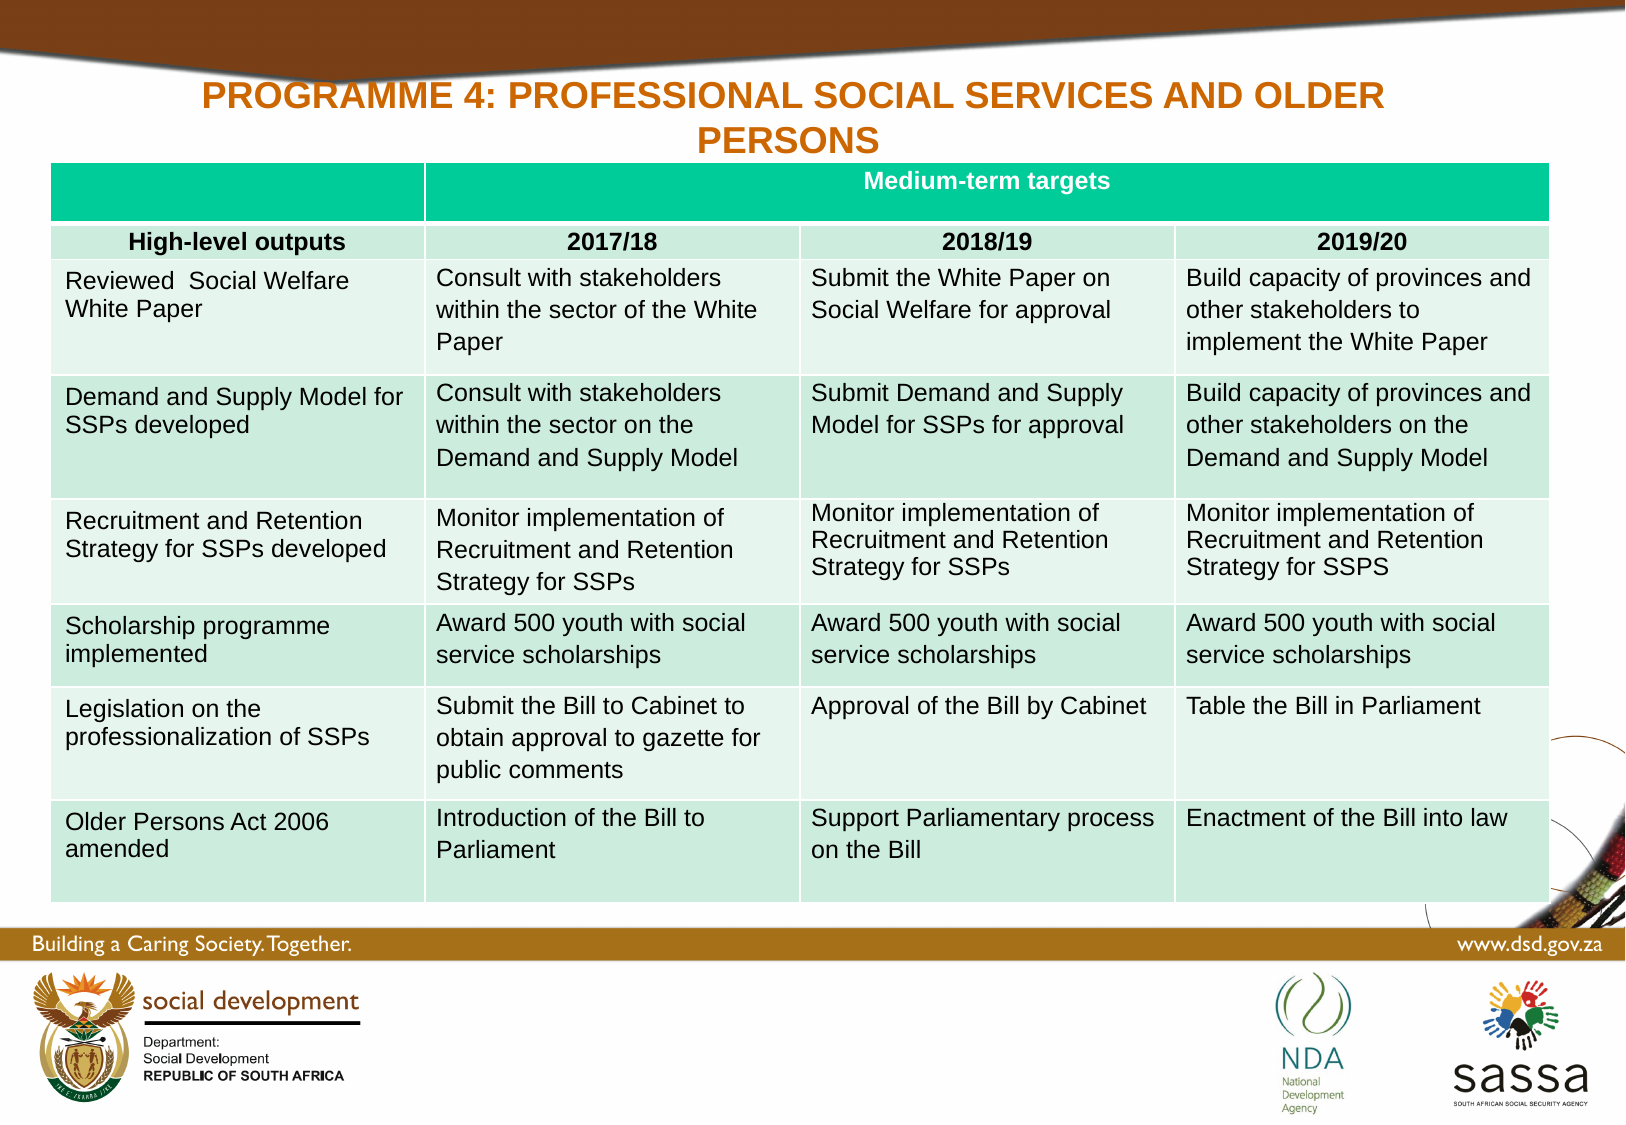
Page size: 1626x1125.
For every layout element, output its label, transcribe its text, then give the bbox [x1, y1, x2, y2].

table_header Medium-term targets [426, 163, 1549, 221]
table_cell Monitor implementation of Recruitment and Retention Strategy for SSPs [426, 500, 799, 603]
table_cell Legislation on the professionalization of SSPs [51, 688, 424, 799]
table_cell Demand and Supply Model for SSPs developed [51, 376, 424, 498]
table_cell 2019/20 [1176, 226, 1549, 259]
table_cell Monitor implementation of Recruitment and Retention Strategy for SSPS [1176, 500, 1549, 603]
table_cell Award 500 youth with social service scholarships [426, 605, 799, 686]
table_cell Submit Demand and Supply Model for SSPs for approval [801, 376, 1174, 498]
title Programme 4: PROFESSIONAL SOCIAL SERVICES AND OLDER PERSONS [99, 62, 1488, 162]
table_cell Build capacity of provinces and other stakeholders on the Demand and Supply Model [1176, 376, 1549, 498]
table_cell Reviewed Social Welfare White Paper [51, 260, 424, 374]
table_cell Older Persons Act 2006 amended [51, 801, 424, 902]
table_cell Enactment of the Bill into law [1176, 801, 1549, 902]
table_cell Consult with stakeholders within the sector of the White Paper [426, 260, 799, 374]
table_cell 2018/19 [801, 226, 1174, 259]
table_cell Consult with stakeholders within the sector on the Demand and Supply Model [426, 376, 799, 498]
table_cell Scholarship programme implemented [51, 605, 424, 686]
table_cell Recruitment and Retention Strategy for SSPs developed [51, 500, 424, 603]
table_cell Submit the Bill to Cabinet to obtain approval to gazette for public comments [426, 688, 799, 799]
table_cell Submit the White Paper on Social Welfare for approval [801, 260, 1174, 374]
table_cell Build capacity of provinces and other stakeholders to implement the White Paper [1176, 260, 1549, 374]
table_cell Table the Bill in Parliament [1176, 688, 1549, 799]
table_cell Introduction of the Bill to Parliament [426, 801, 799, 902]
table_cell Award 500 youth with social service scholarships [801, 605, 1174, 686]
table_cell Award 500 youth with social service scholarships [1176, 605, 1549, 686]
table_cell Approval of the Bill by Cabinet [801, 688, 1174, 799]
picture [0, 0, 1626, 1125]
table_cell 2017/18 [426, 226, 799, 259]
table_cell Support Parliamentary process on the Bill [801, 801, 1174, 902]
table_cell Monitor implementation of Recruitment and Retention Strategy for SSPs [801, 500, 1174, 603]
table_cell High-level outputs [51, 226, 424, 259]
table_header [51, 163, 424, 221]
